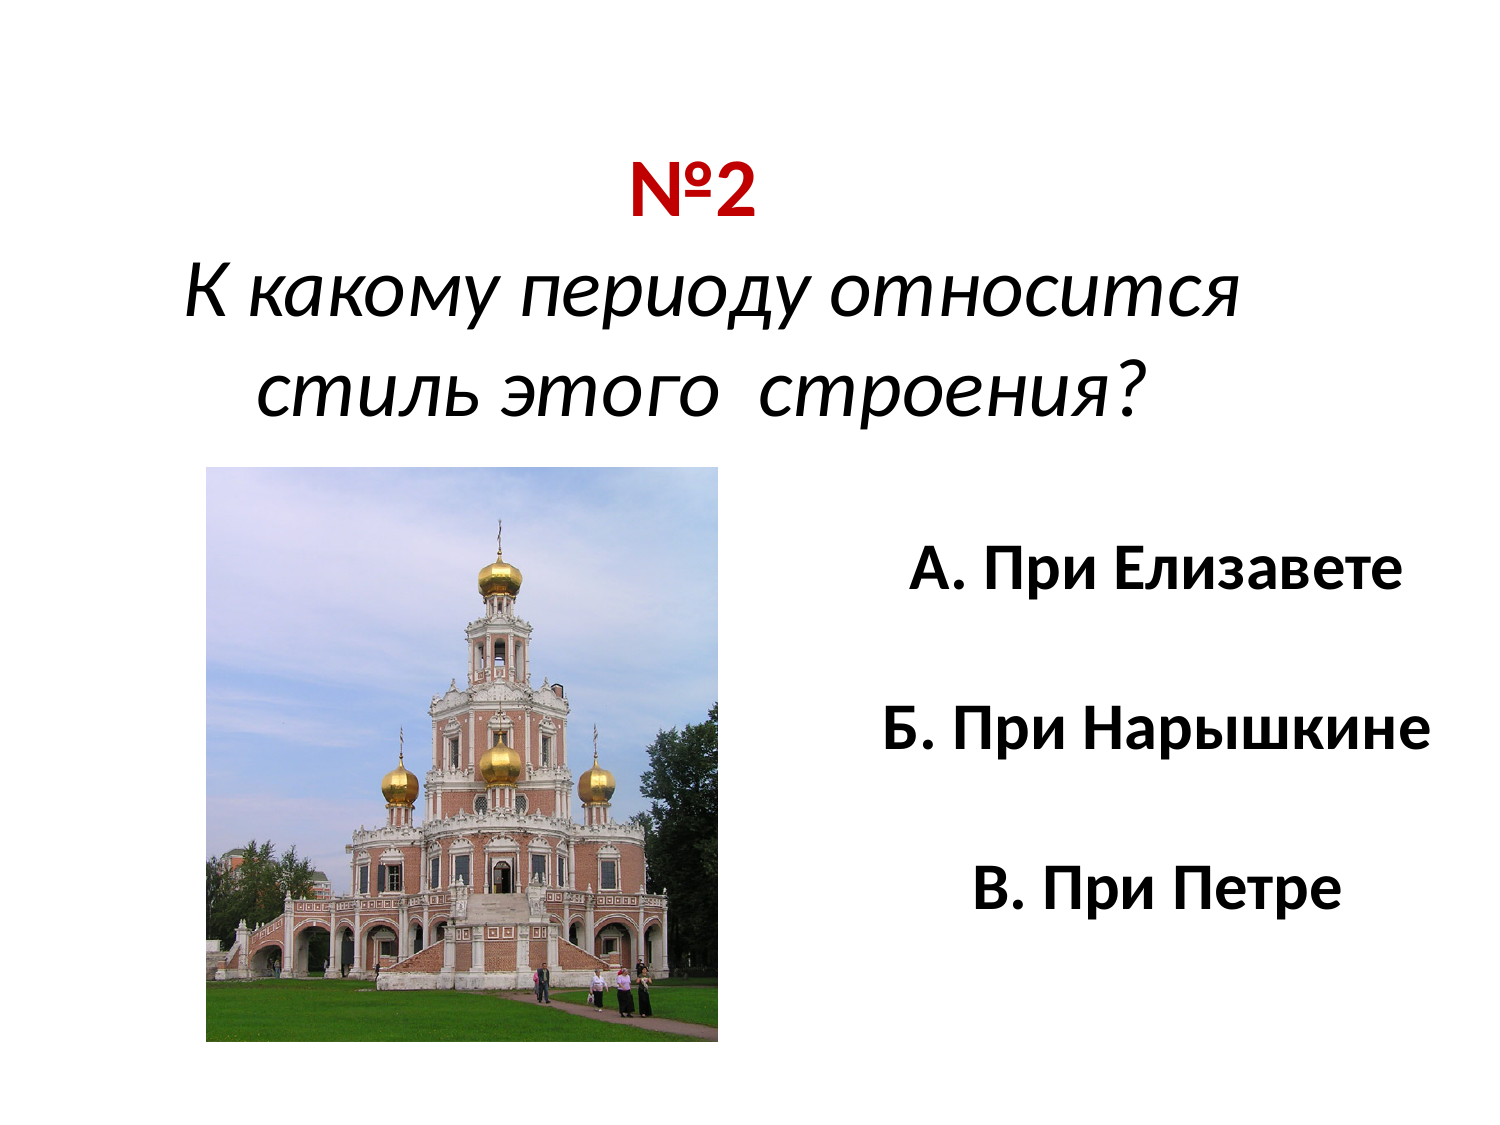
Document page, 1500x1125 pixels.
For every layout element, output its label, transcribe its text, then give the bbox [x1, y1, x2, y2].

text_box А. При Елизавете Б. При Нарышкине В. При Петре [844, 515, 1471, 1010]
text_box №2 К какому периоду относится стиль этого строения? [112, 125, 1294, 441]
picture [206, 466, 718, 1042]
